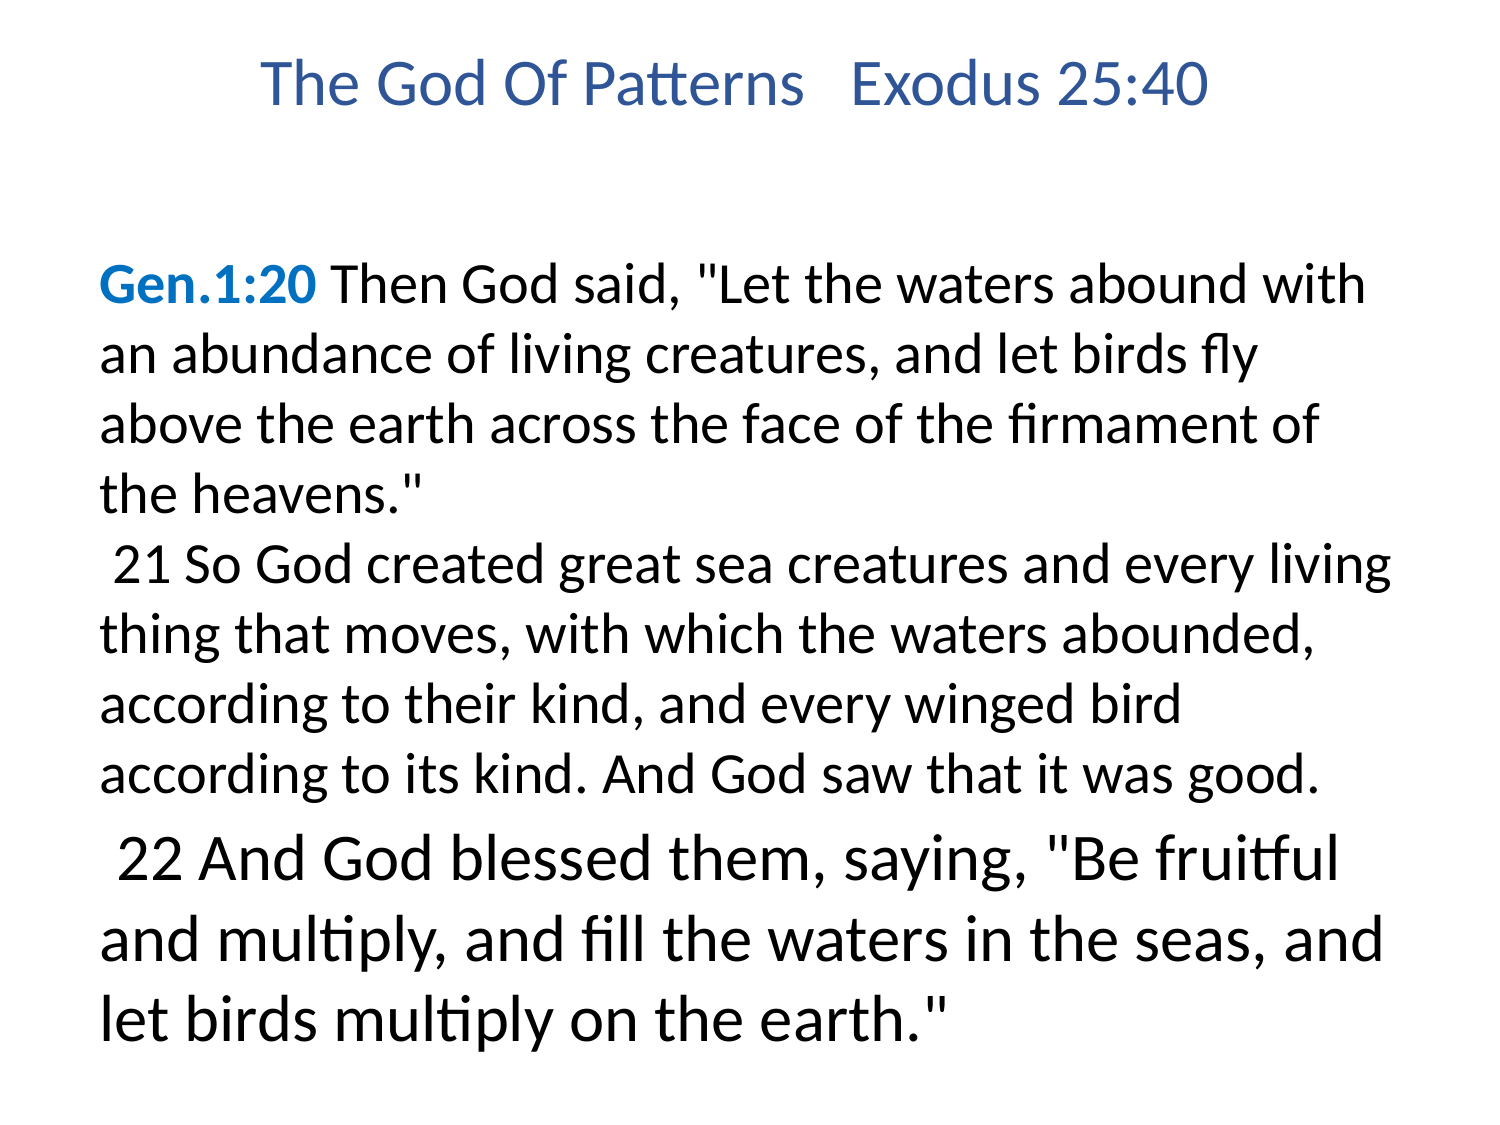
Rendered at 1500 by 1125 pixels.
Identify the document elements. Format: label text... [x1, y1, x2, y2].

text_box Gen.1:20 Then God said, "Let the waters abound with an abundance of living creatures, and let birds fly above the earth across the face of the firmament of the heavens." 21 So God created great sea creatures and every living thing that moves, with which the waters abounded, according to their kind, and every winged bird according to its kind. And God saw that it was good. 22 And God blessed them, saying, "Be fruitful and multiply, and fill the waters in the seas, and let birds multiply on the earth." [84, 237, 1416, 1063]
text_box The God Of Patterns Exodus 25:40 [0, 31, 1500, 127]
